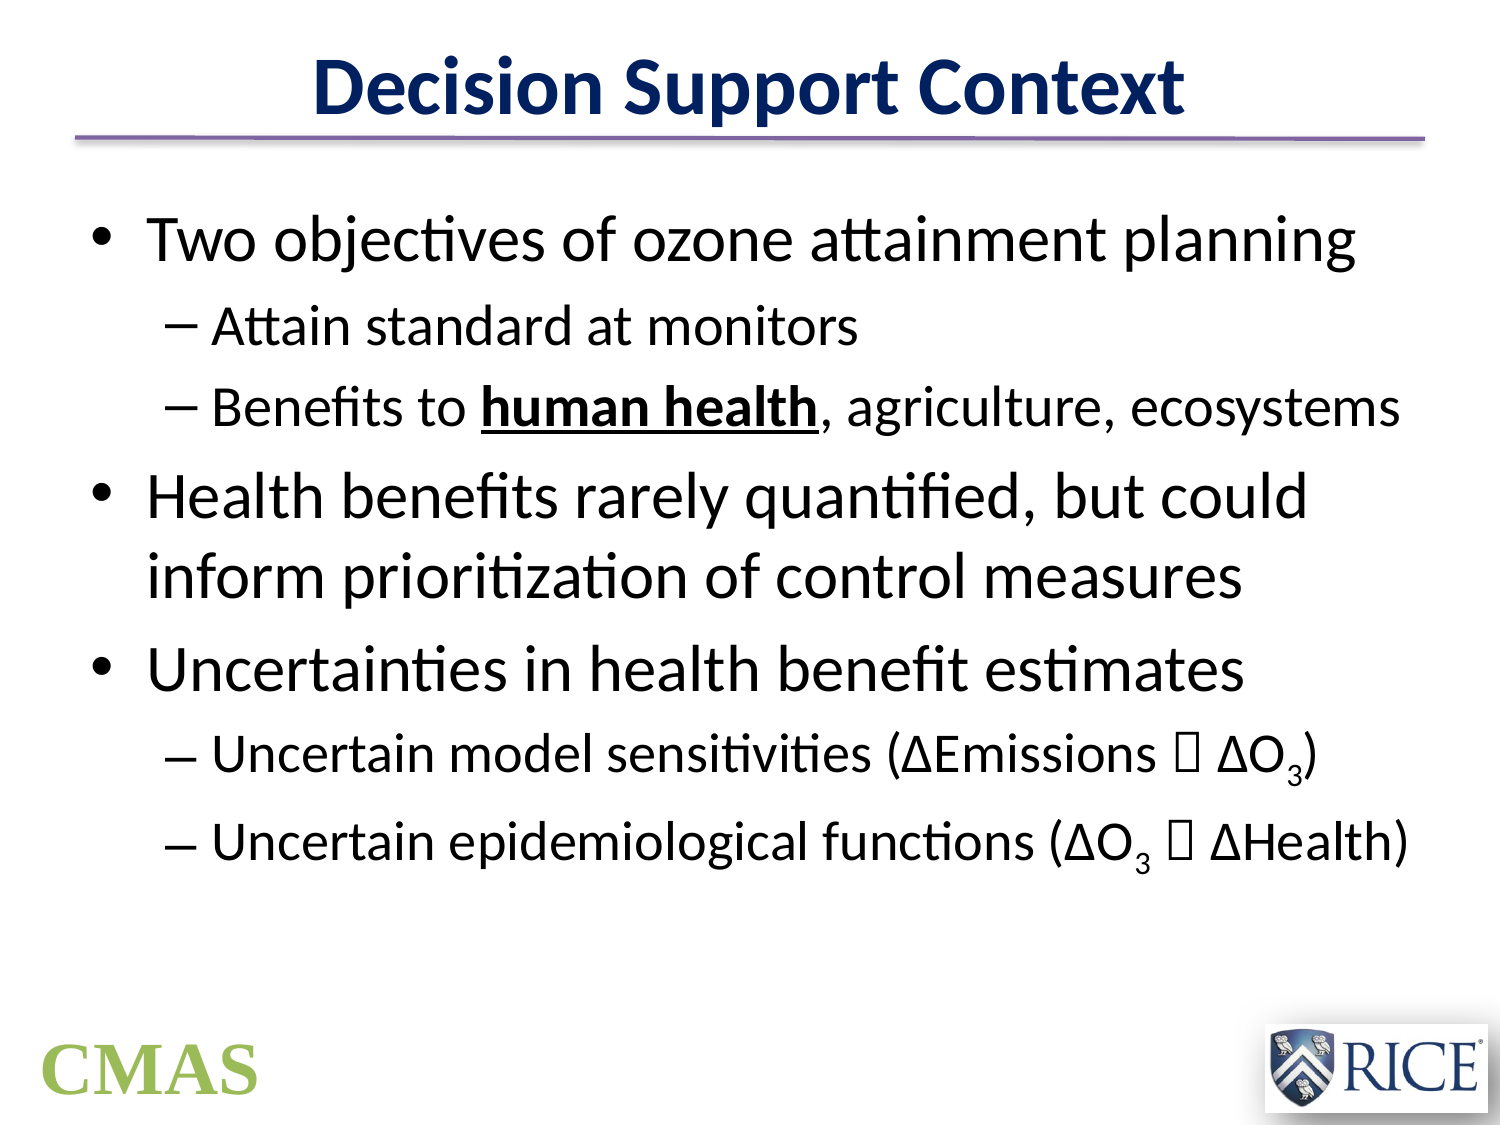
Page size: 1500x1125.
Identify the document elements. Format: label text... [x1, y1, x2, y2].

title Decision Support Context [74, 24, 1426, 138]
picture [1265, 1024, 1488, 1113]
list Two objectives of ozone attainment planning Attain standard at monitors Benefits to human health, agriculture, ecosystems Health benefits rarely quantified, but could inform prioritization of control measures Uncertainties in health benefit estimates Uncertain model sensitivities (∆Emissions  ∆O3) Uncertain epidemiological functions (∆O3  ∆Health) [74, 187, 1451, 981]
